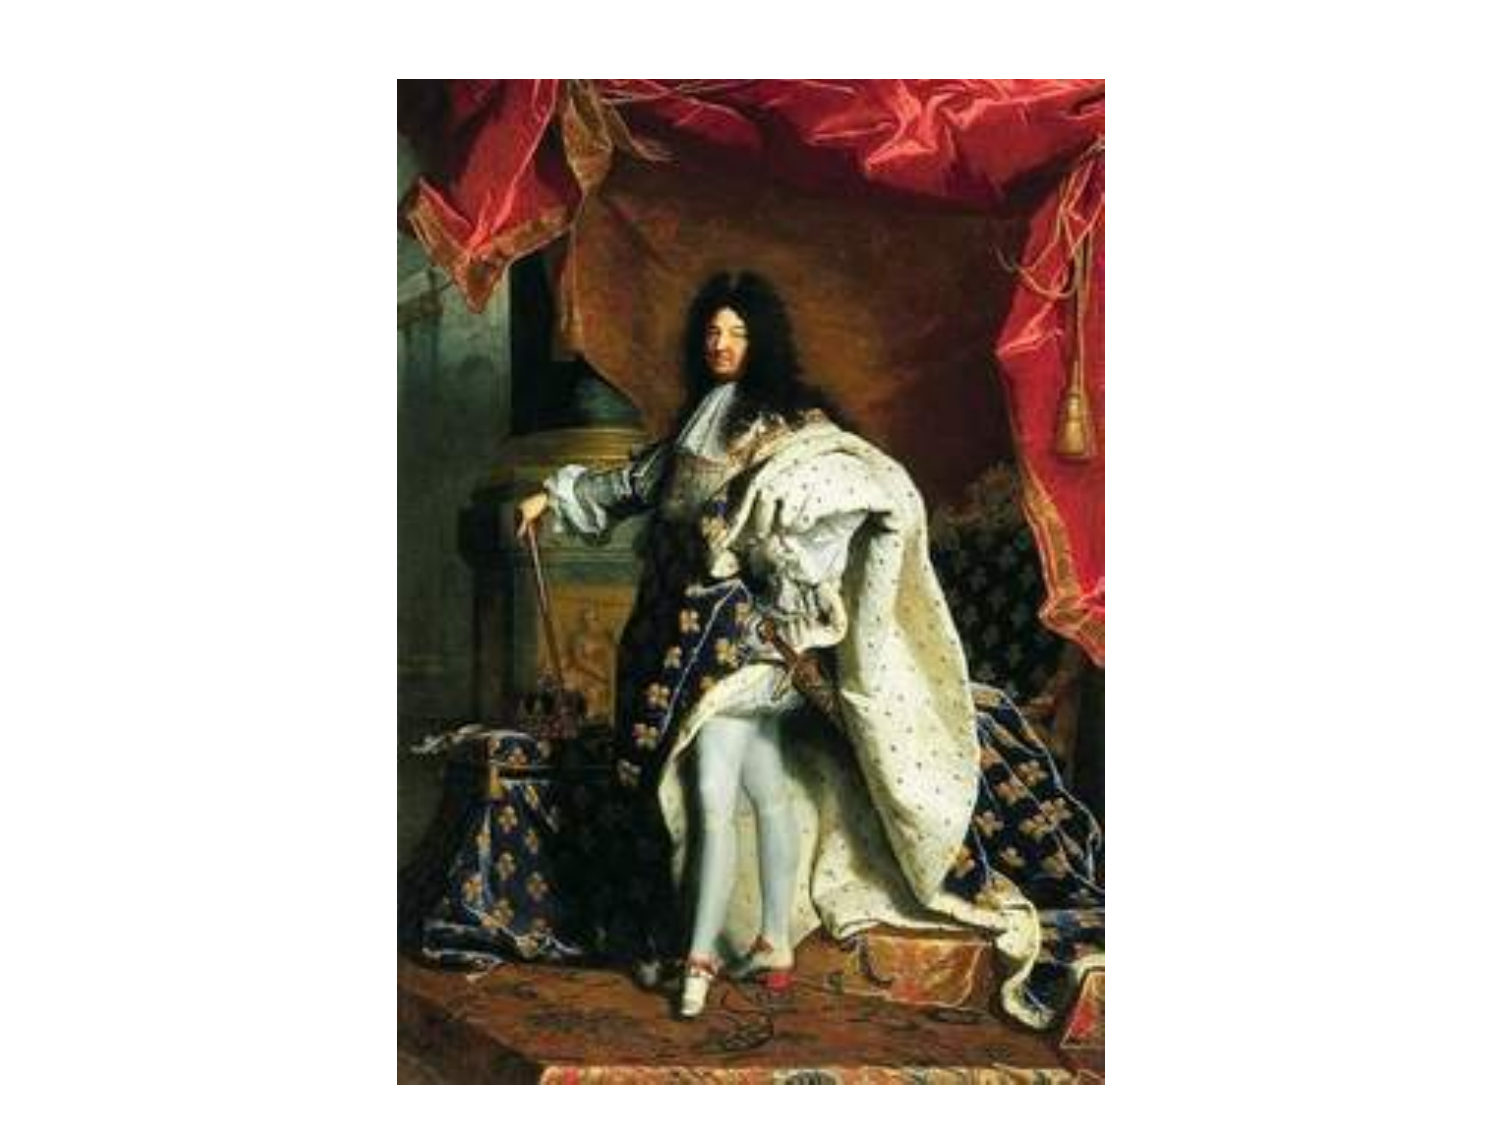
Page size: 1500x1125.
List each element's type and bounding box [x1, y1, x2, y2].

picture [397, 79, 1106, 1085]
